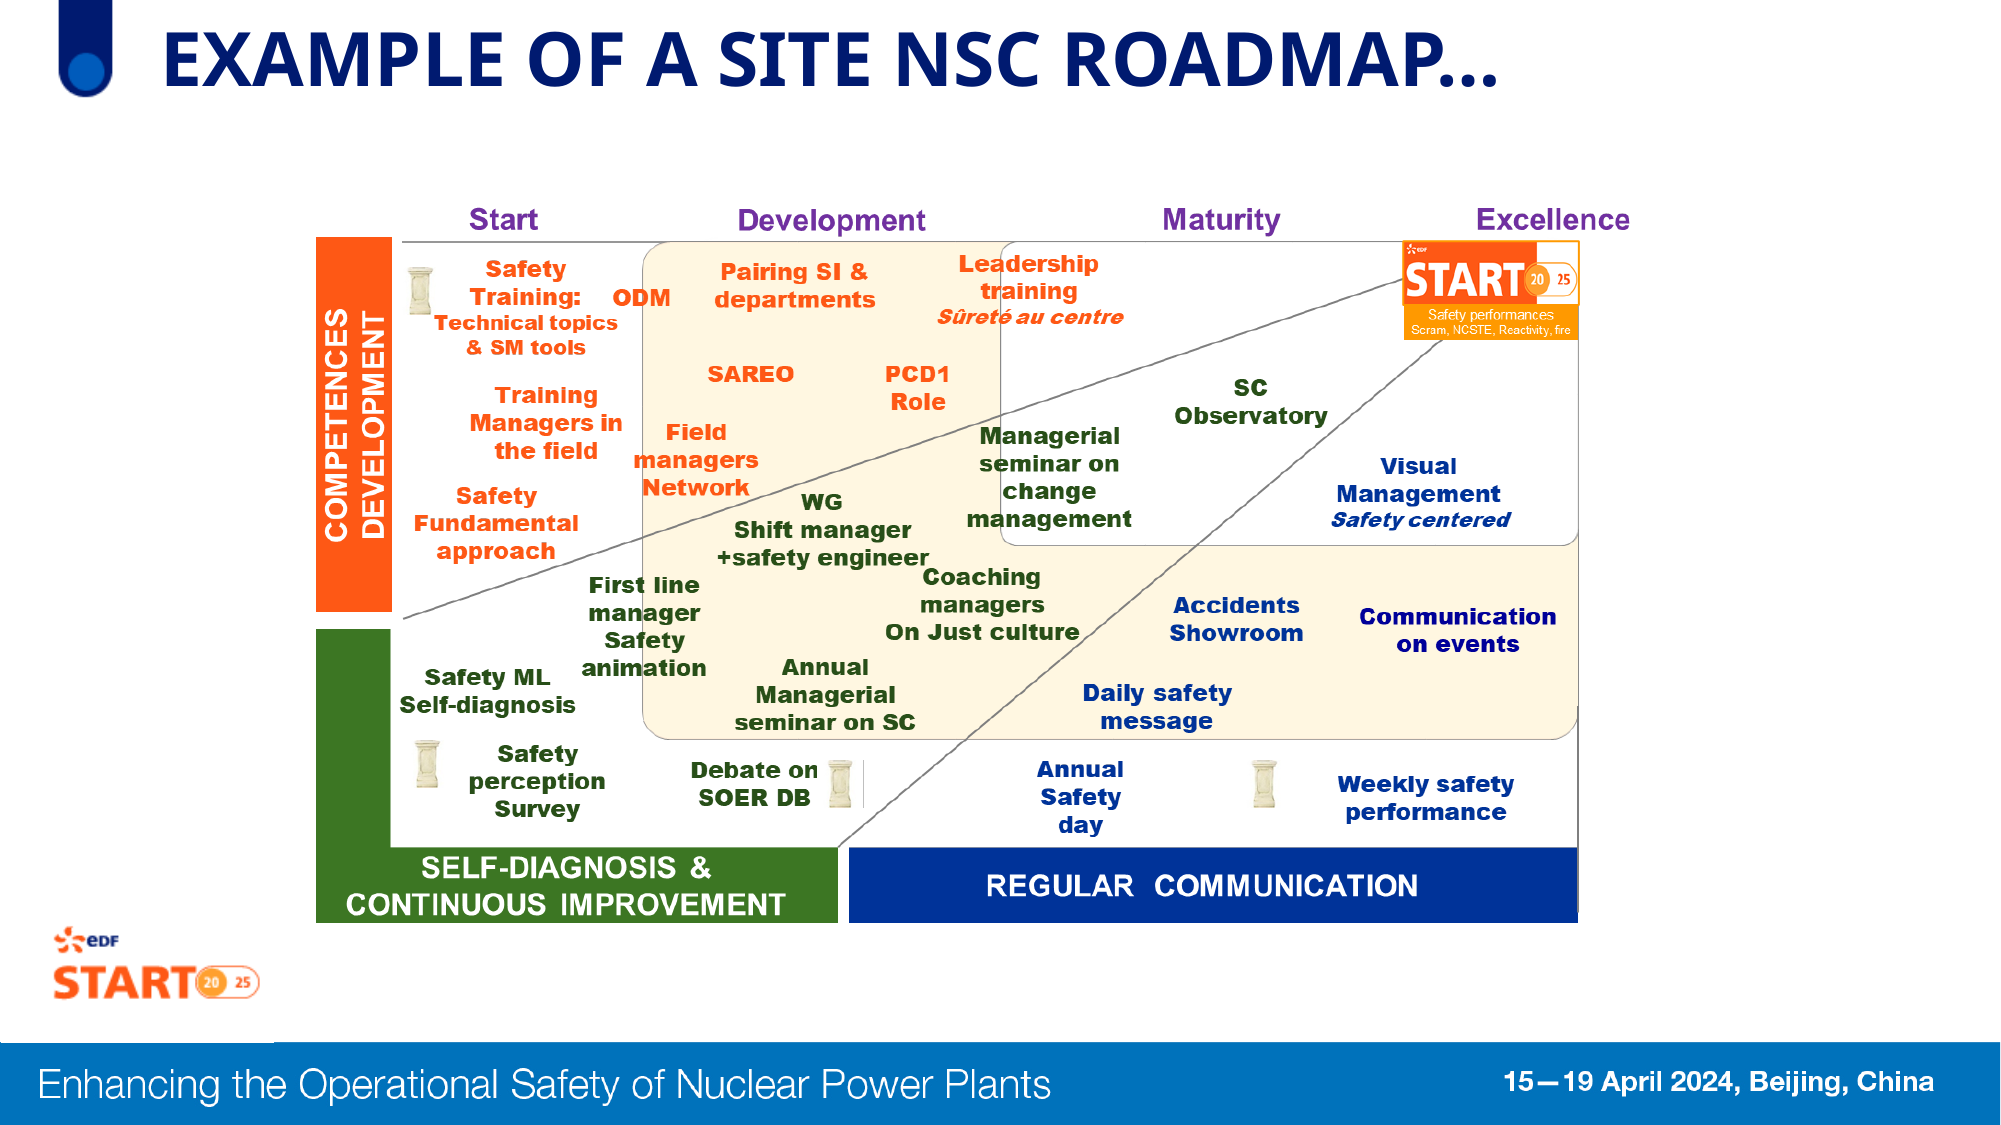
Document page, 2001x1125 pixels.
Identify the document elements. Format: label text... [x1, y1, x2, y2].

picture [0, 0, 2001, 1125]
text_box Example of a site NSC roadmap… [160, 21, 1567, 102]
